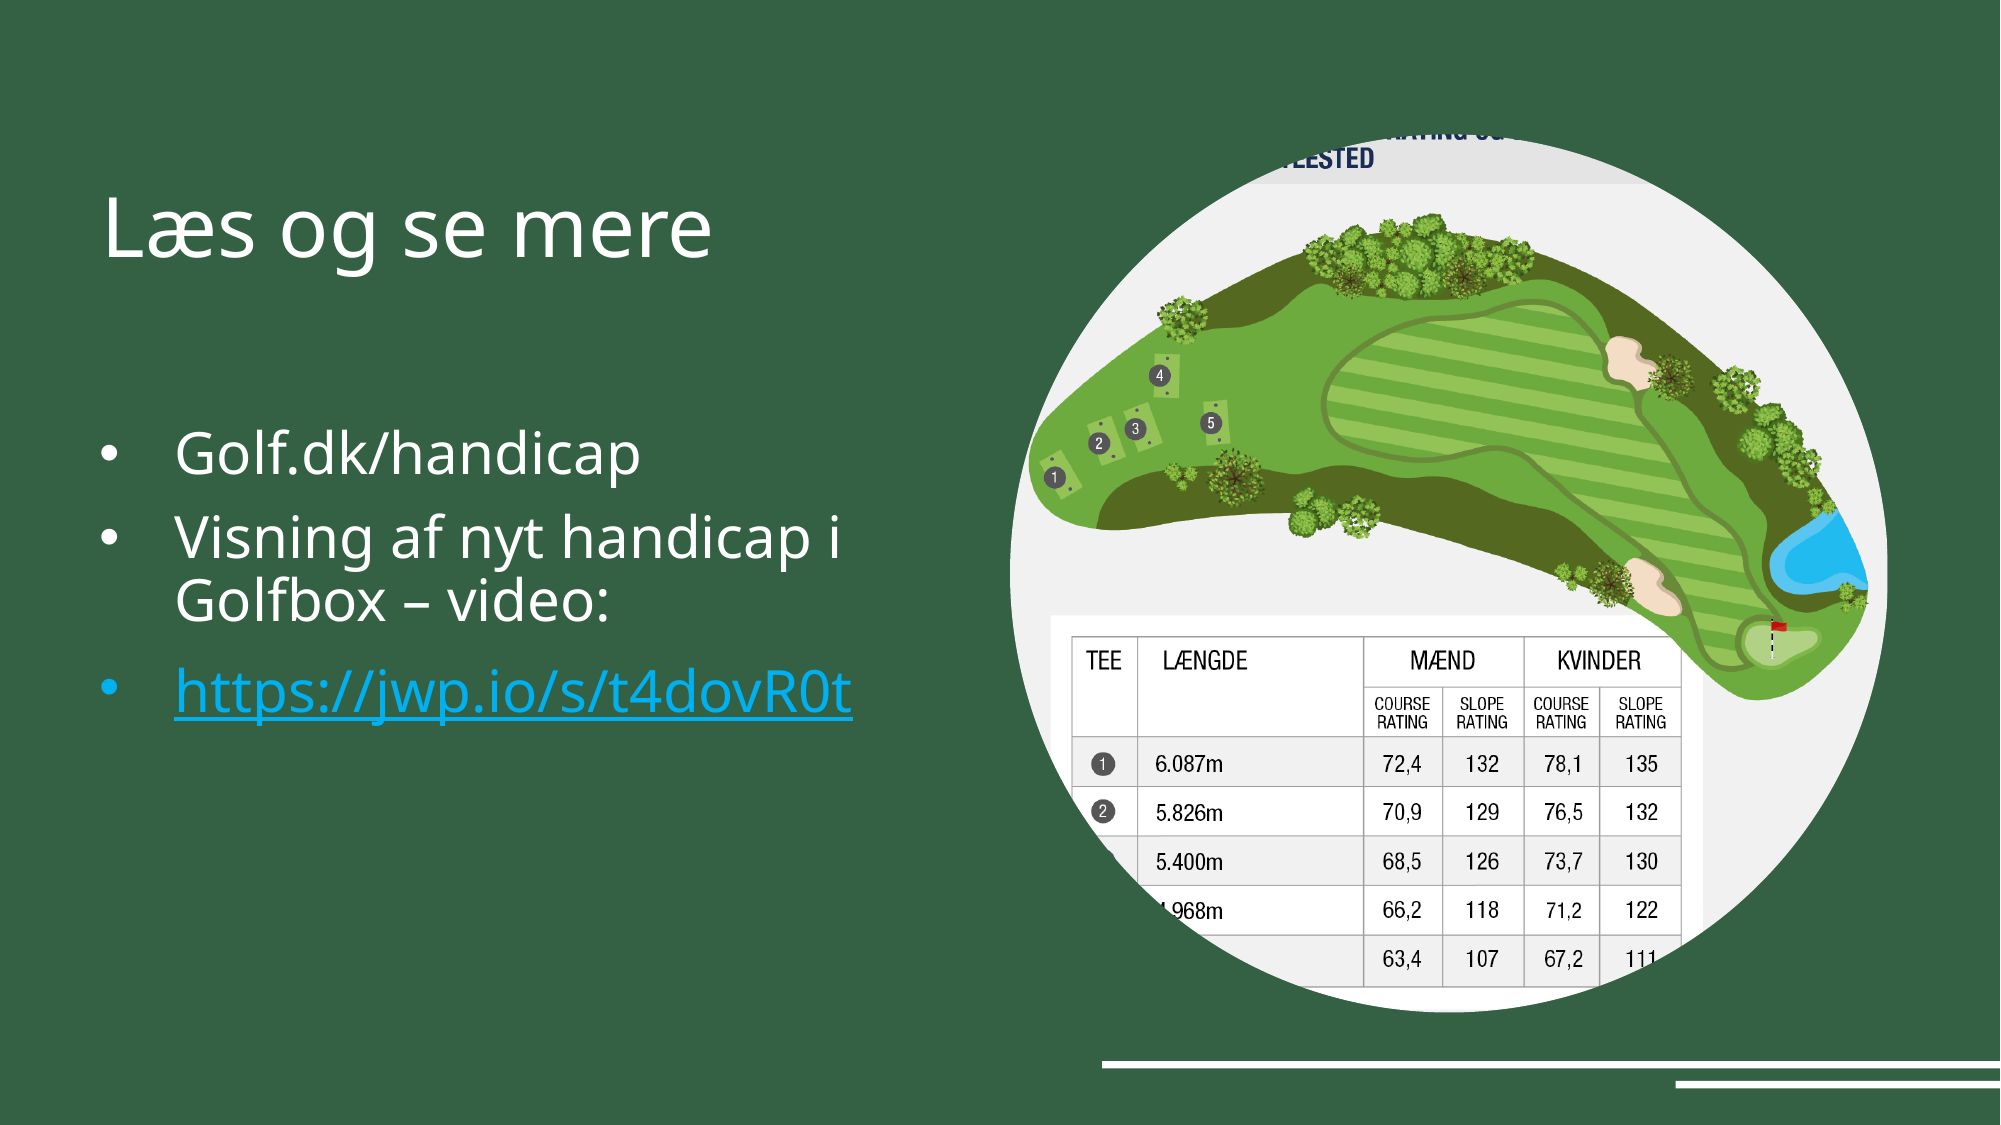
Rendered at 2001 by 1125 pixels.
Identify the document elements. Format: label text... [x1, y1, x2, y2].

list Golf.dk/handicap Visning af nyt handicap i Golfbox – video: https://jwp.io/s/t4dovR0t [84, 417, 1000, 947]
picture [1009, 134, 1889, 1013]
list Læs og se mere [86, 178, 1009, 387]
